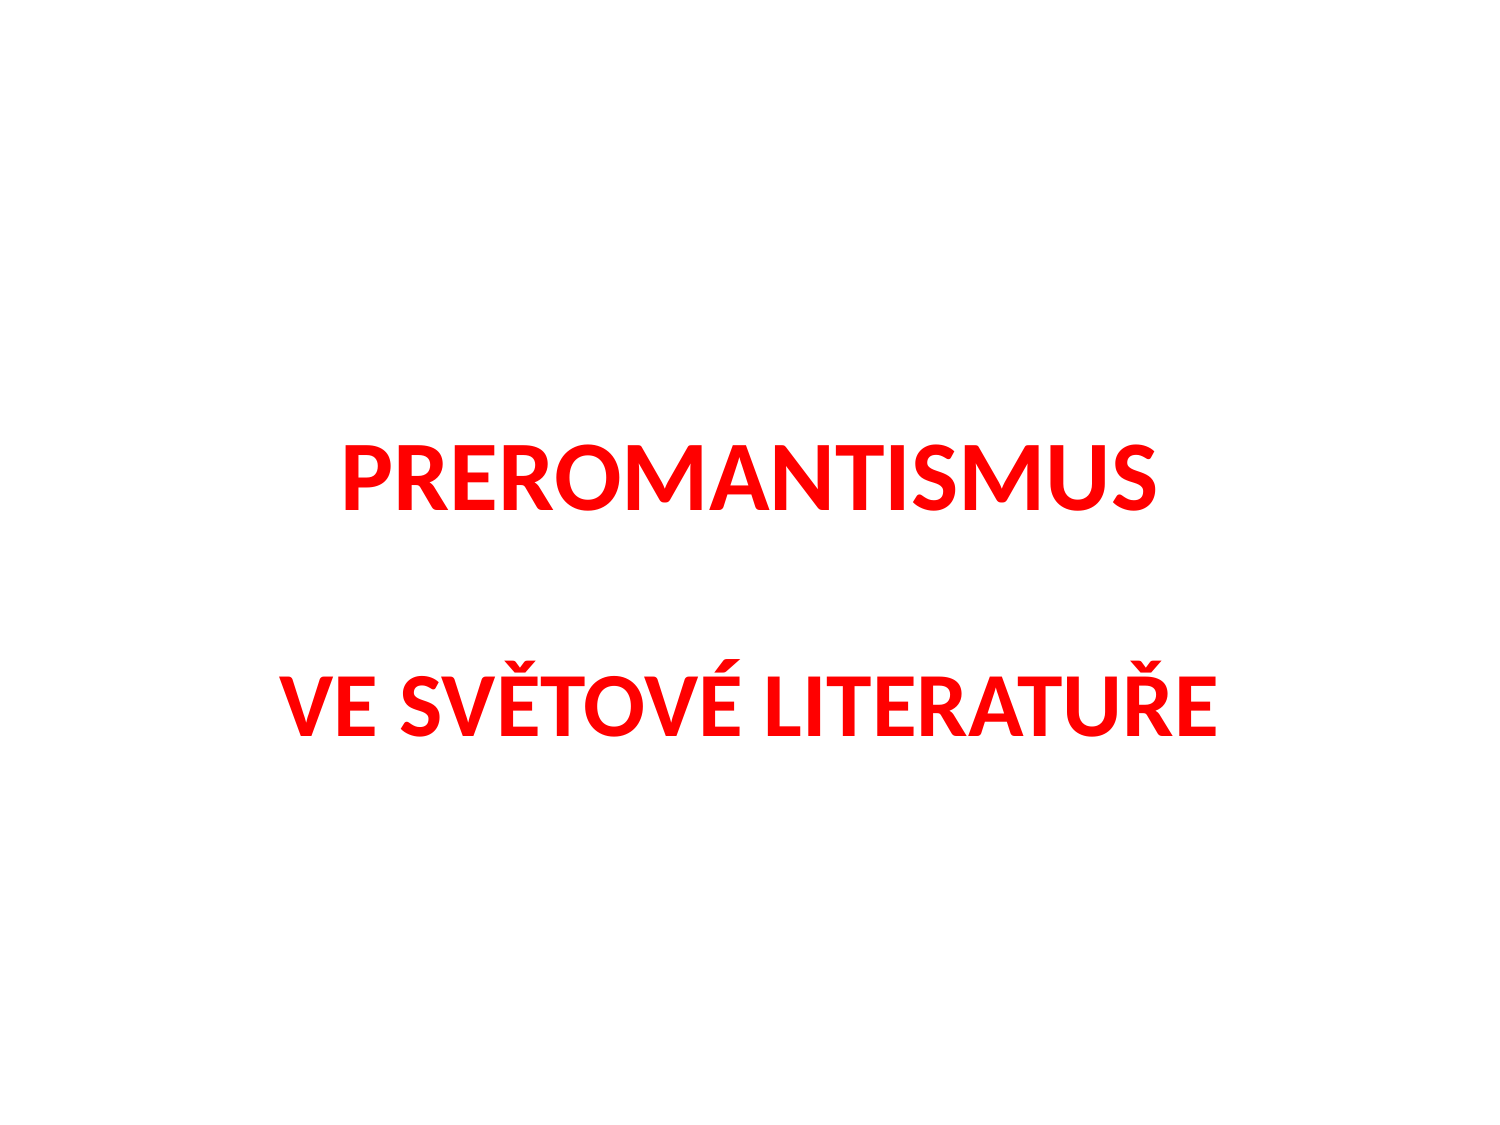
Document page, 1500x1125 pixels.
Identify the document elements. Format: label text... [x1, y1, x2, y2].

subtitle VE SVĚTOVÉ LITERATUŘE [225, 637, 1275, 925]
title PREROMANTISMUS [112, 349, 1388, 591]
